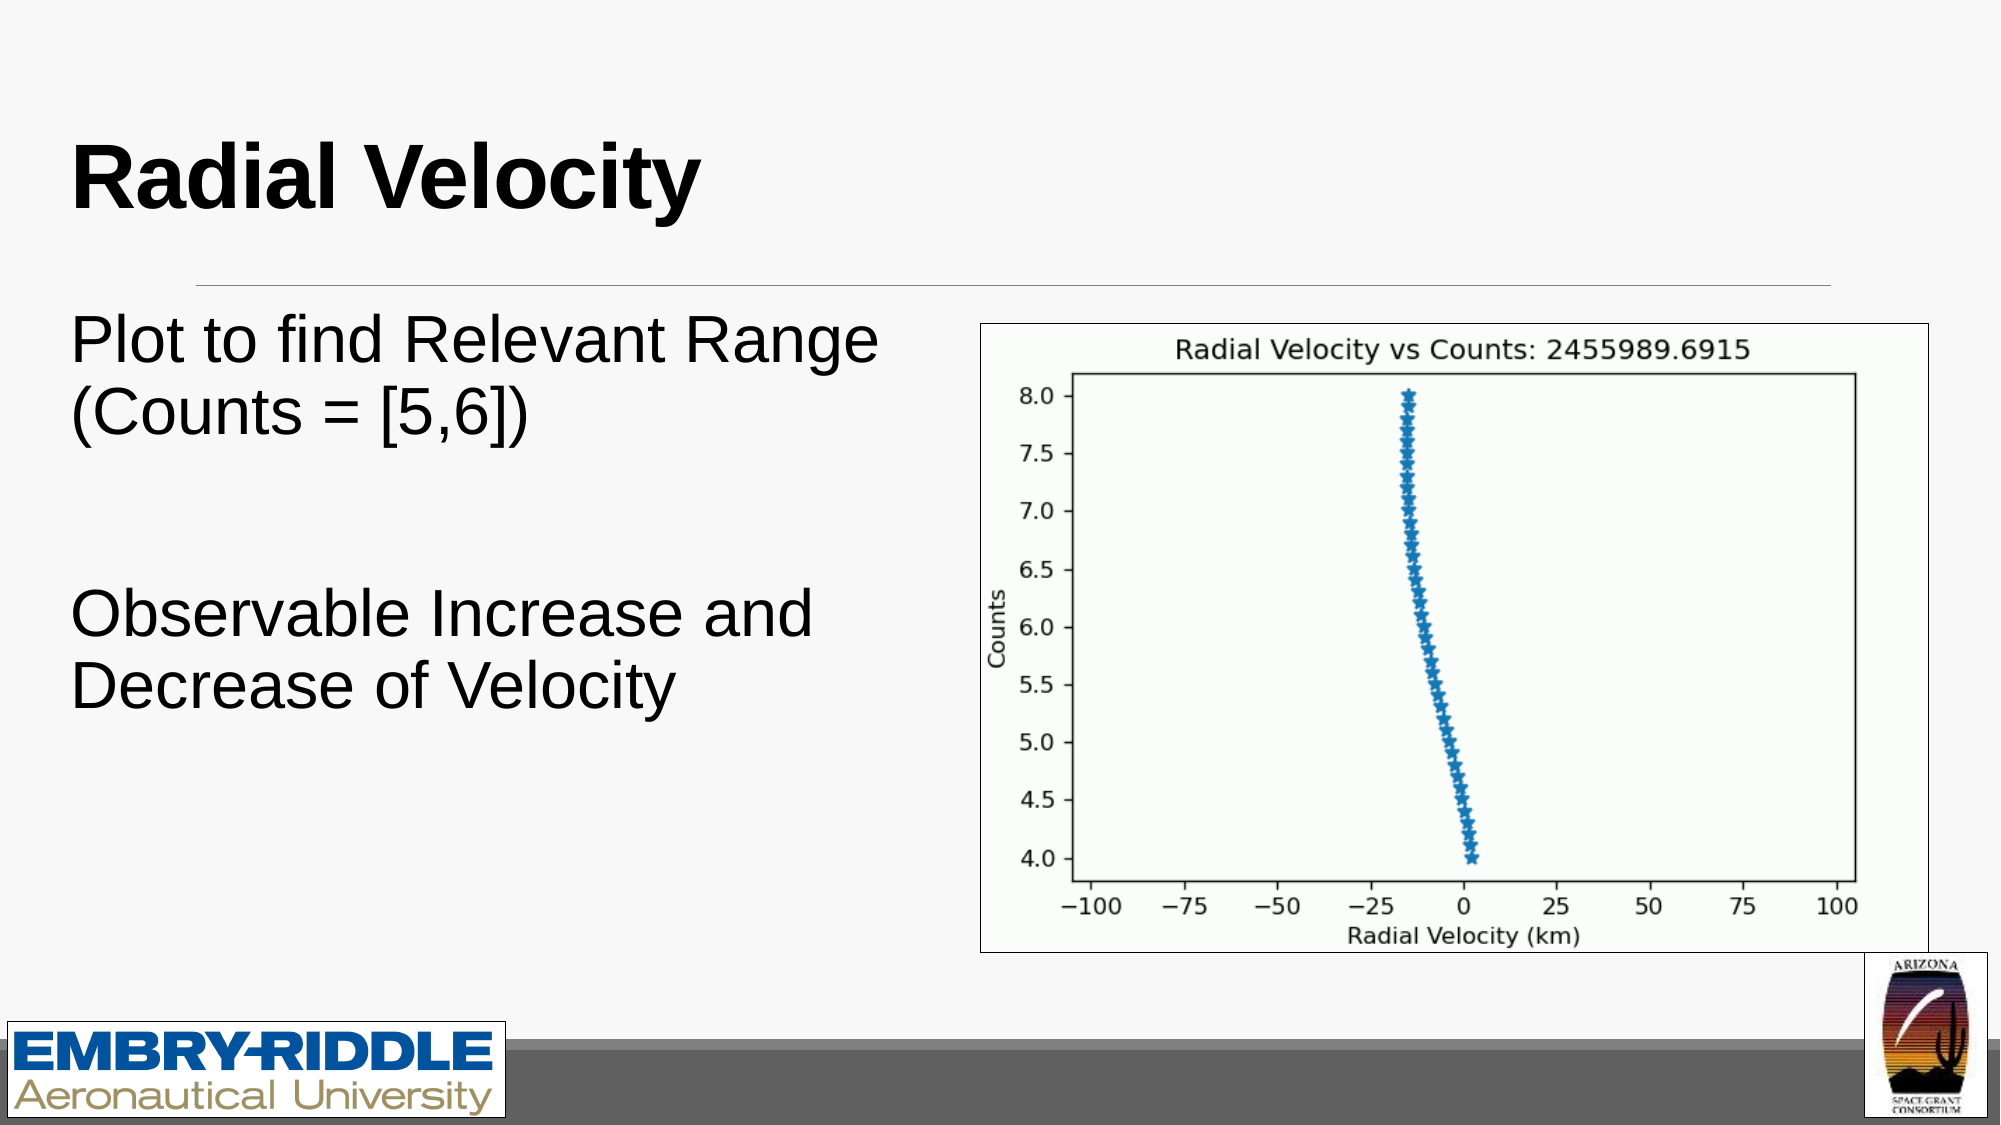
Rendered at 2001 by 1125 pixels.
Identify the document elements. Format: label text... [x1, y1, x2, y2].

text_box Radial Velocity [55, 122, 1706, 236]
list Plot to find Relevant Range (Counts = [5,6]) Observable Increase and Decrease of Velocity [55, 297, 986, 958]
picture [6, 1020, 507, 1118]
picture [979, 322, 1989, 1118]
